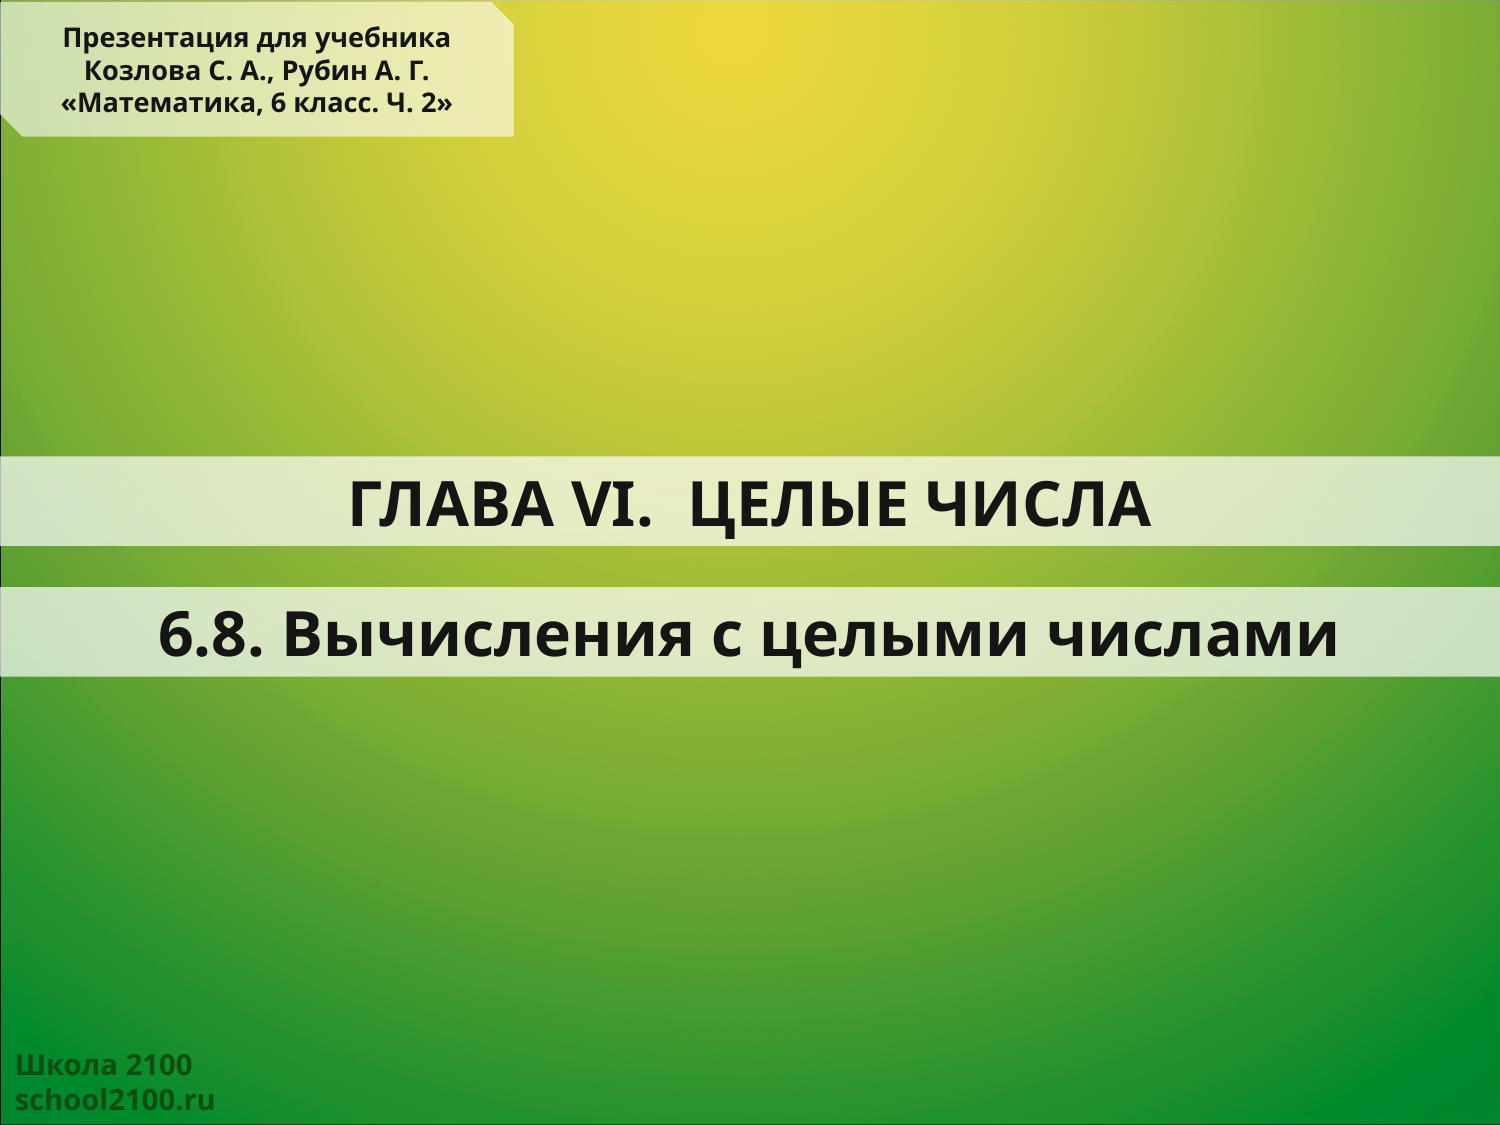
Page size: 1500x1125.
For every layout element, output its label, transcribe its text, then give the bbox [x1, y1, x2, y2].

picture [0, 0, 1500, 456]
text_box ГЛАВА VI. ЦЕЛЫЕ ЧИСЛА [0, 456, 1500, 546]
picture [0, 677, 1500, 1125]
text_box 6.8. Вычисления с целыми числами [0, 587, 1500, 677]
text_box Школа 2100 school2100.ru [0, 1039, 337, 1124]
picture [0, 546, 1500, 587]
text_box Презентация для учебника Козлова С. А., Рубин А. Г. «Математика, 6 класс. Ч. 2» [0, 1, 514, 137]
